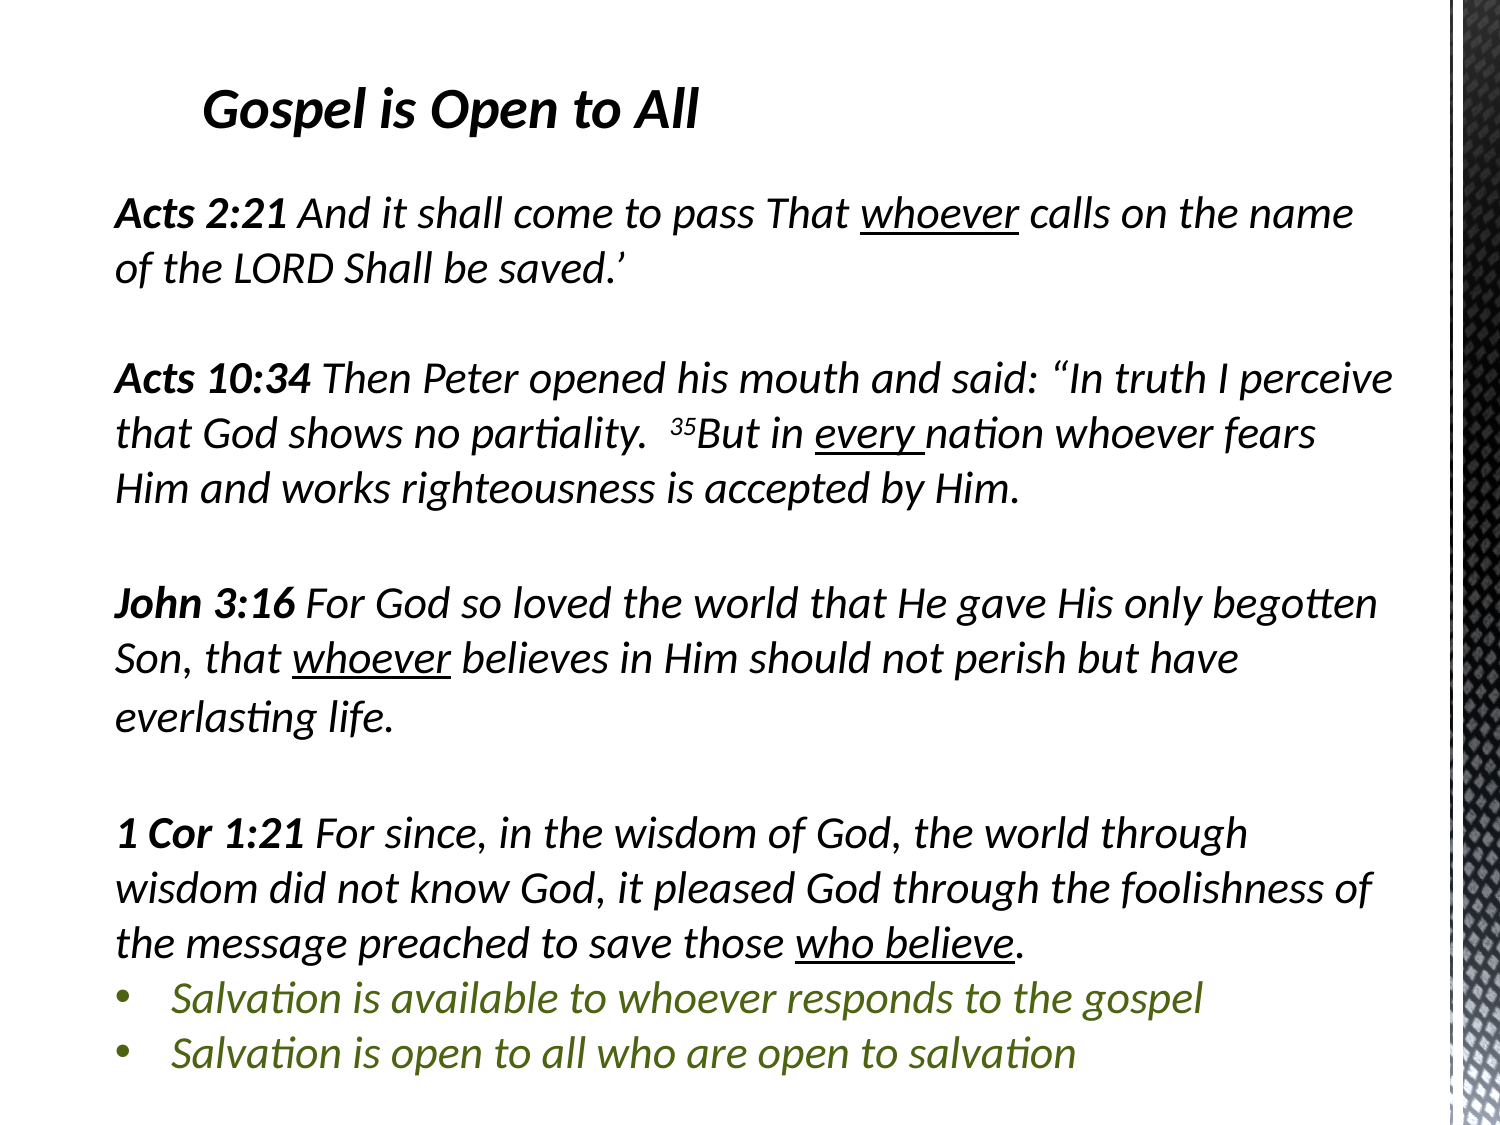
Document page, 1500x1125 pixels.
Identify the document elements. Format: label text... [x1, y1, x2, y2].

text_box Gospel is Open to All [187, 62, 1238, 148]
picture [1447, 0, 1500, 1125]
text_box Acts 2:21 And it shall come to pass That whoever calls on the name of the Lord Shall be saved.’ Acts 10:34 Then Peter opened his mouth and said: “In truth I perceive that God shows no partiality. 35But in every nation whoever fears Him and works righteousness is accepted by Him. John 3:16 For God so loved the world that He gave His only begotten Son, that whoever believes in Him should not perish but have everlasting life. 1 Cor 1:21 For since, in the wisdom of God, the world through wisdom did not know God, it pleased God through the foolishness of the message preached to save those who believe. Salvation is available to whoever responds to the gospel Salvation is open to all who are open to salvation [99, 175, 1413, 1086]
